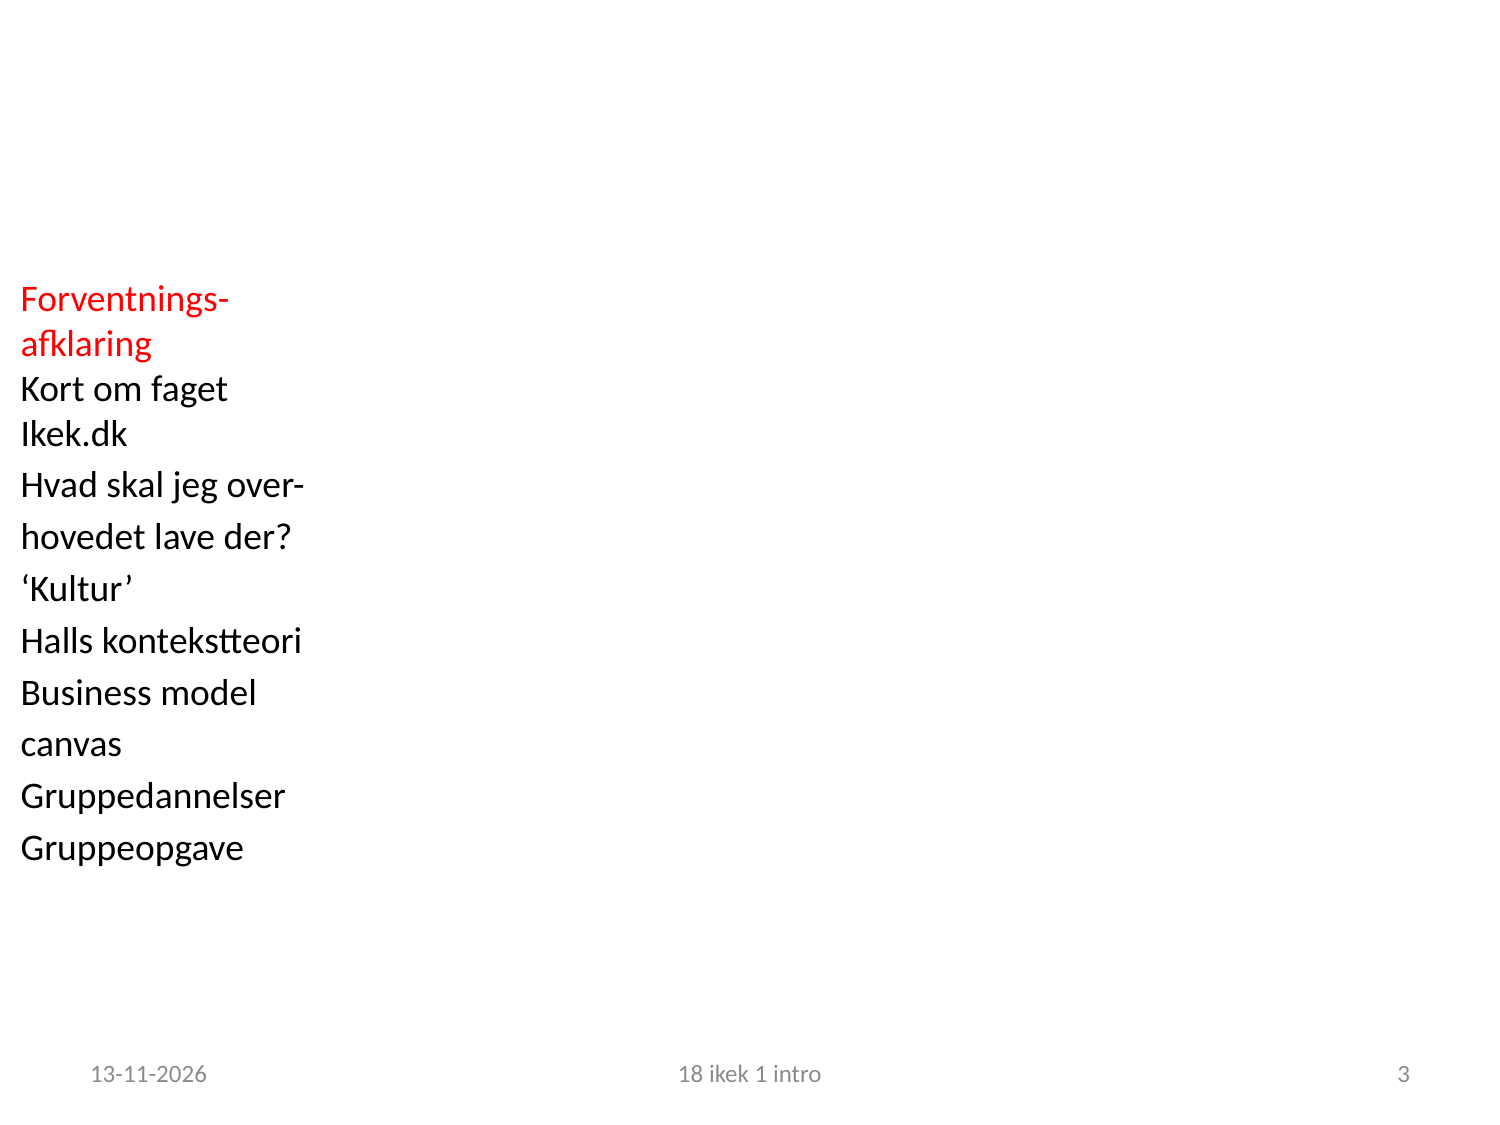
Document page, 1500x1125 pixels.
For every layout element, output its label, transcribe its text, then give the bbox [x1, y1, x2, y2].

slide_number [75, 1042, 425, 1103]
footer 18 ikek 1 intro [512, 1042, 988, 1103]
slide_number 3 [1074, 1042, 1425, 1103]
text_box Forventnings- afklaring Kort om faget Ikek.dk Hvad skal jeg over-hovedet lave der? ‘Kultur’ Halls kontekstteori Business model canvas Gruppedannelser Gruppeopgave [5, 266, 337, 875]
